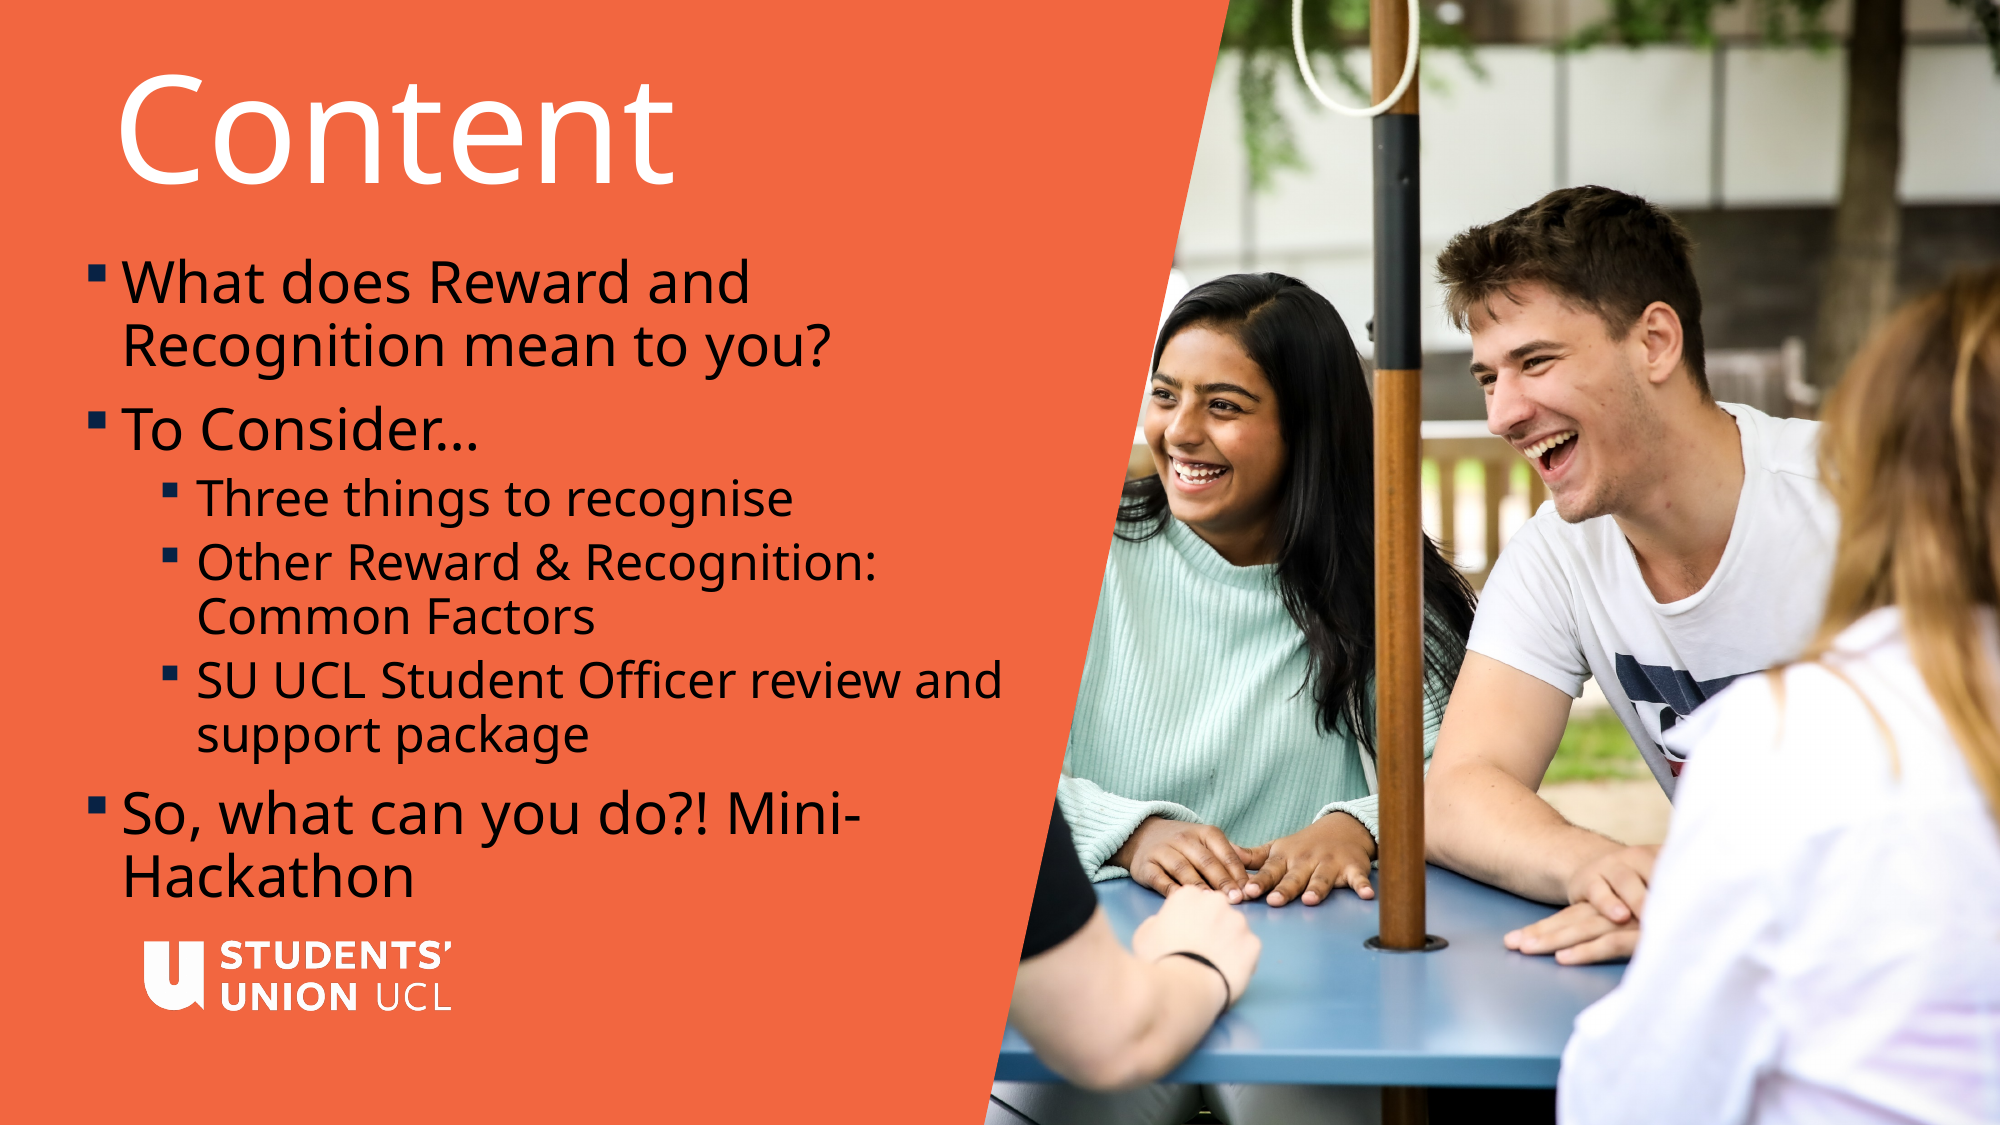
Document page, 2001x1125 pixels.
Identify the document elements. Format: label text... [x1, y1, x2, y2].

picture [985, 0, 2000, 1125]
title Content [97, 58, 1139, 212]
picture [125, 908, 472, 1043]
text_box What does Reward and Recognition mean to you? To Consider… Three things to recognise Other Reward & Recognition: Common Factors SU UCL Student Officer review and support package So, what can you do?! Mini-Hackathon [68, 245, 1069, 880]
